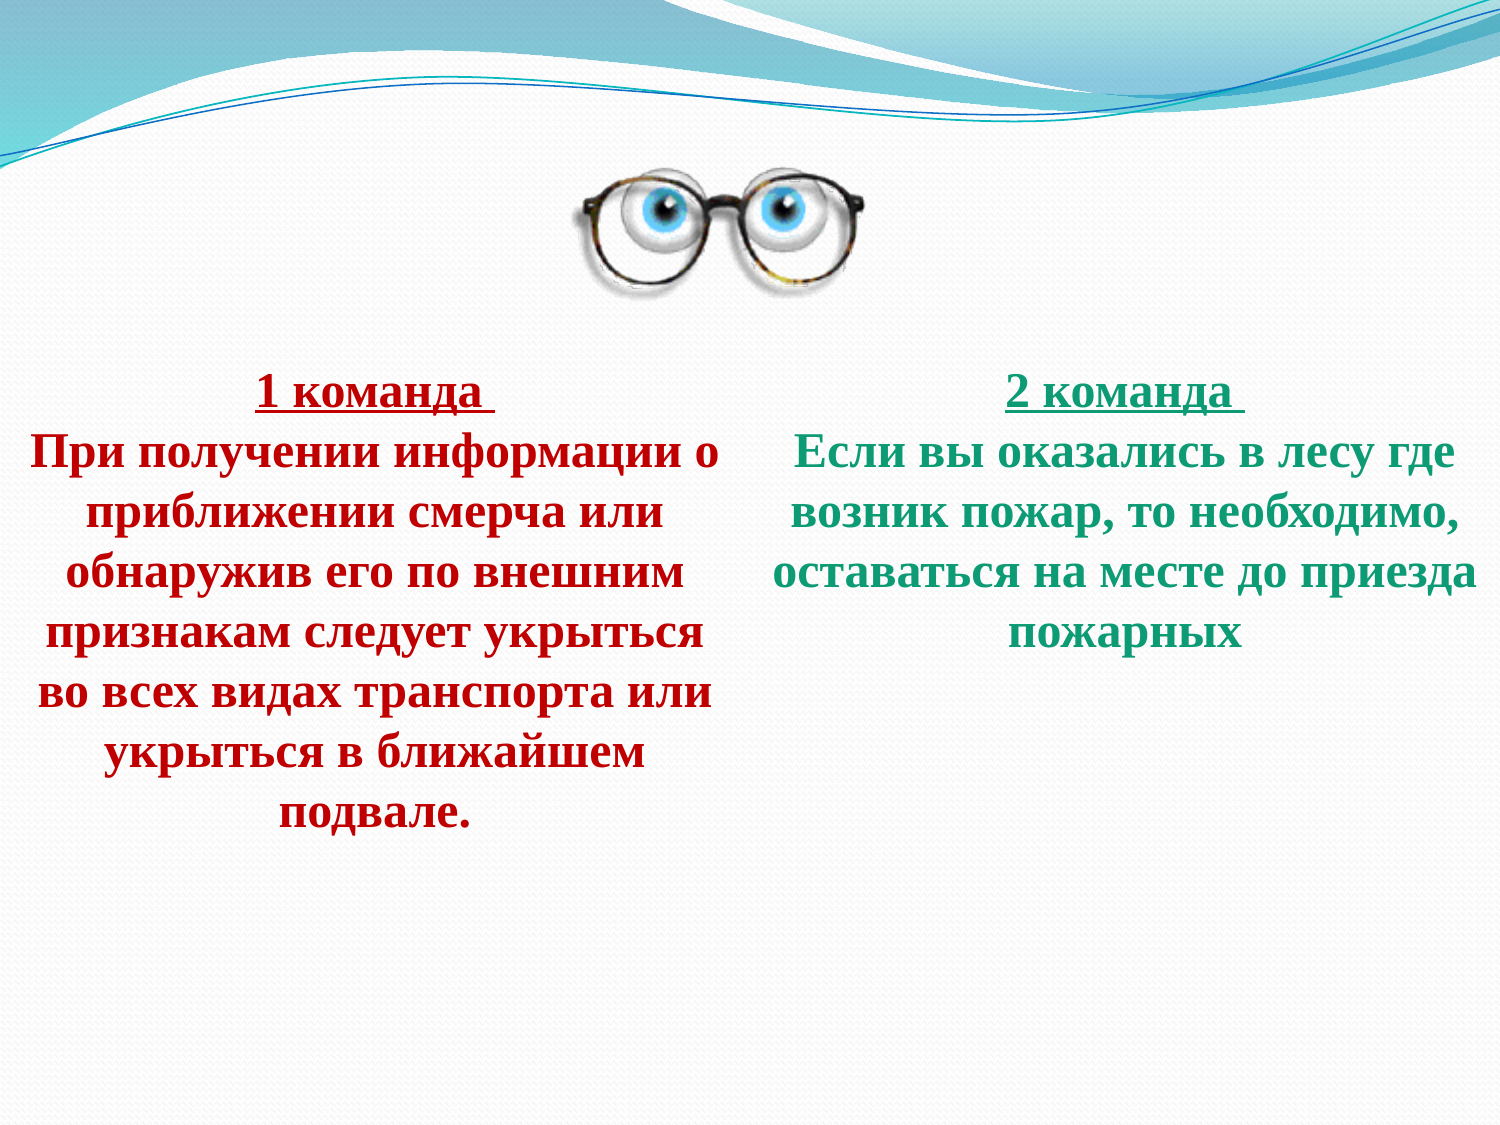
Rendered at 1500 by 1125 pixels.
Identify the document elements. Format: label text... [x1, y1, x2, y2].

text_box 2 команда Если вы оказались в лесу где возник пожар, то необходимо, оставаться на месте до приезда пожарных [749, 349, 1500, 665]
text_box 1 команда При получении информации о приближении смерча или обнаружив его по внешним признакам следует укрыться во всех видах транспорта или укрыться в ближайшем подвале. [0, 349, 750, 845]
picture [560, 160, 881, 305]
